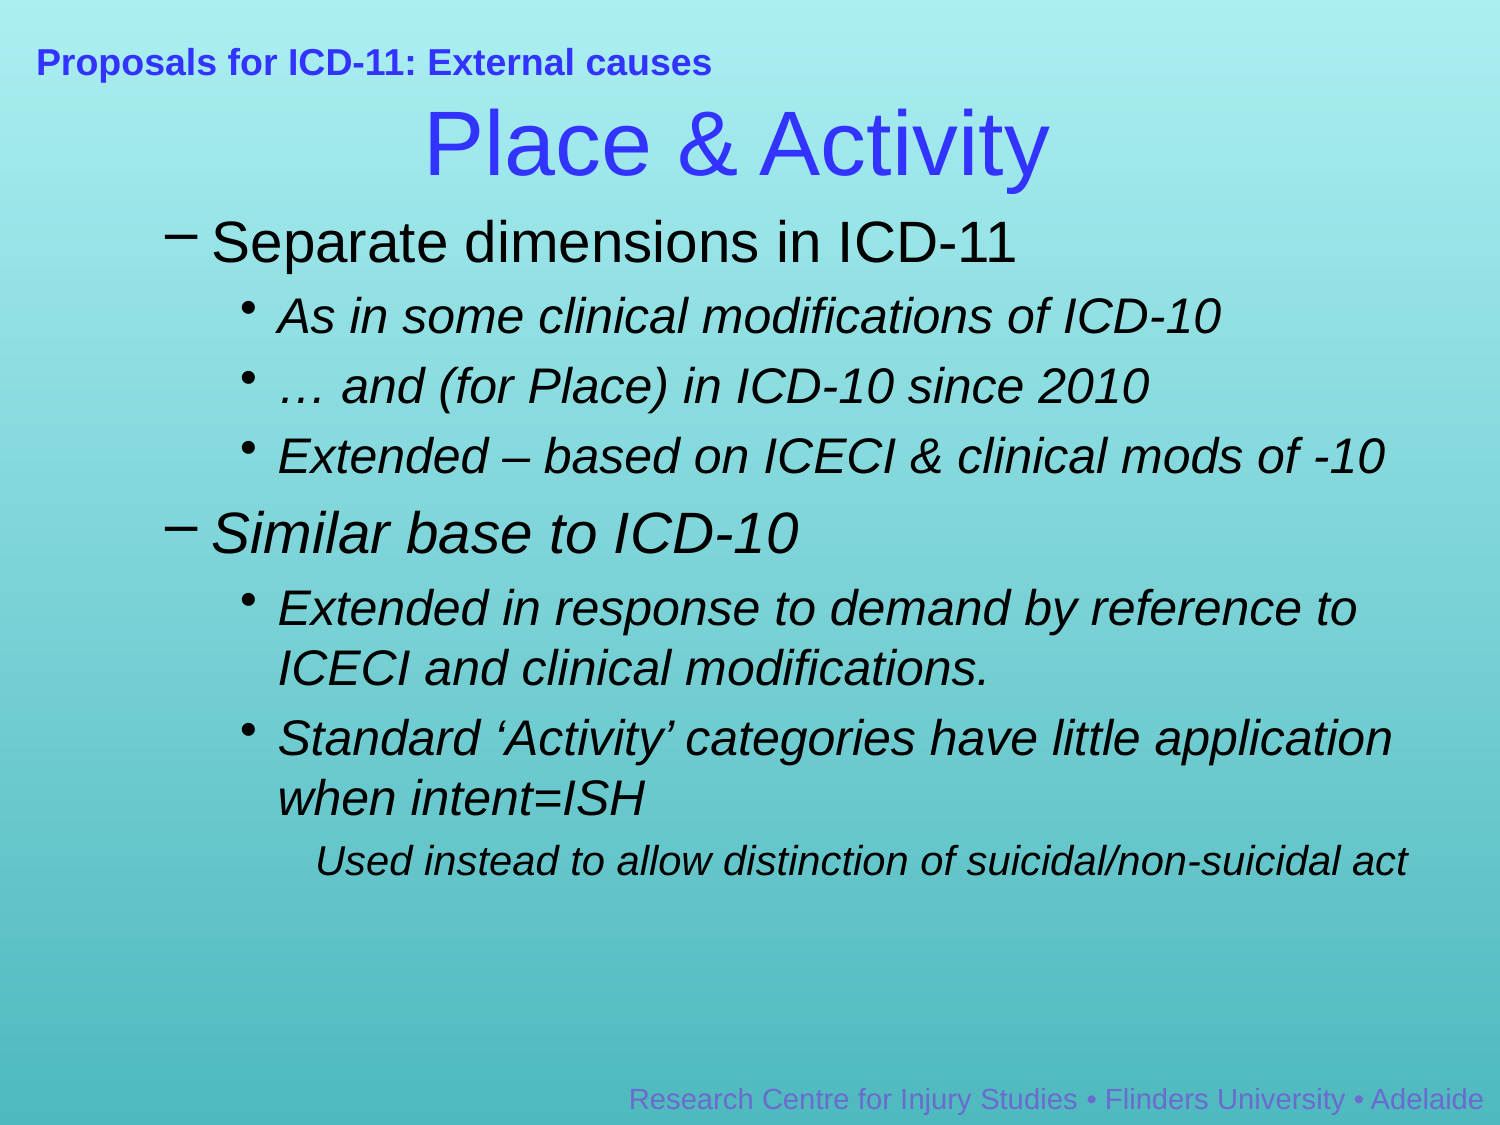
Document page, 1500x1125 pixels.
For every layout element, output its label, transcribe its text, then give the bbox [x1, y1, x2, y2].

text_box Proposals for ICD-11: External causes [21, 30, 728, 91]
title Place & Activity [75, 45, 1425, 196]
list Separate dimensions in ICD-11 As in some clinical modifications of ICD-10 … and (for Place) in ICD-10 since 2010 Extended – based on ICECI & clinical mods of -10 Similar base to ICD-10 Extended in response to demand by reference to ICECI and clinical modifications. Standard ‘Activity’ categories have little application when intent=ISH Used instead to allow distinction of suicidal/non-suicidal act [75, 196, 1425, 1047]
footer Research Centre for Injury Studies • Flinders University • Adelaide [0, 1070, 1500, 1125]
